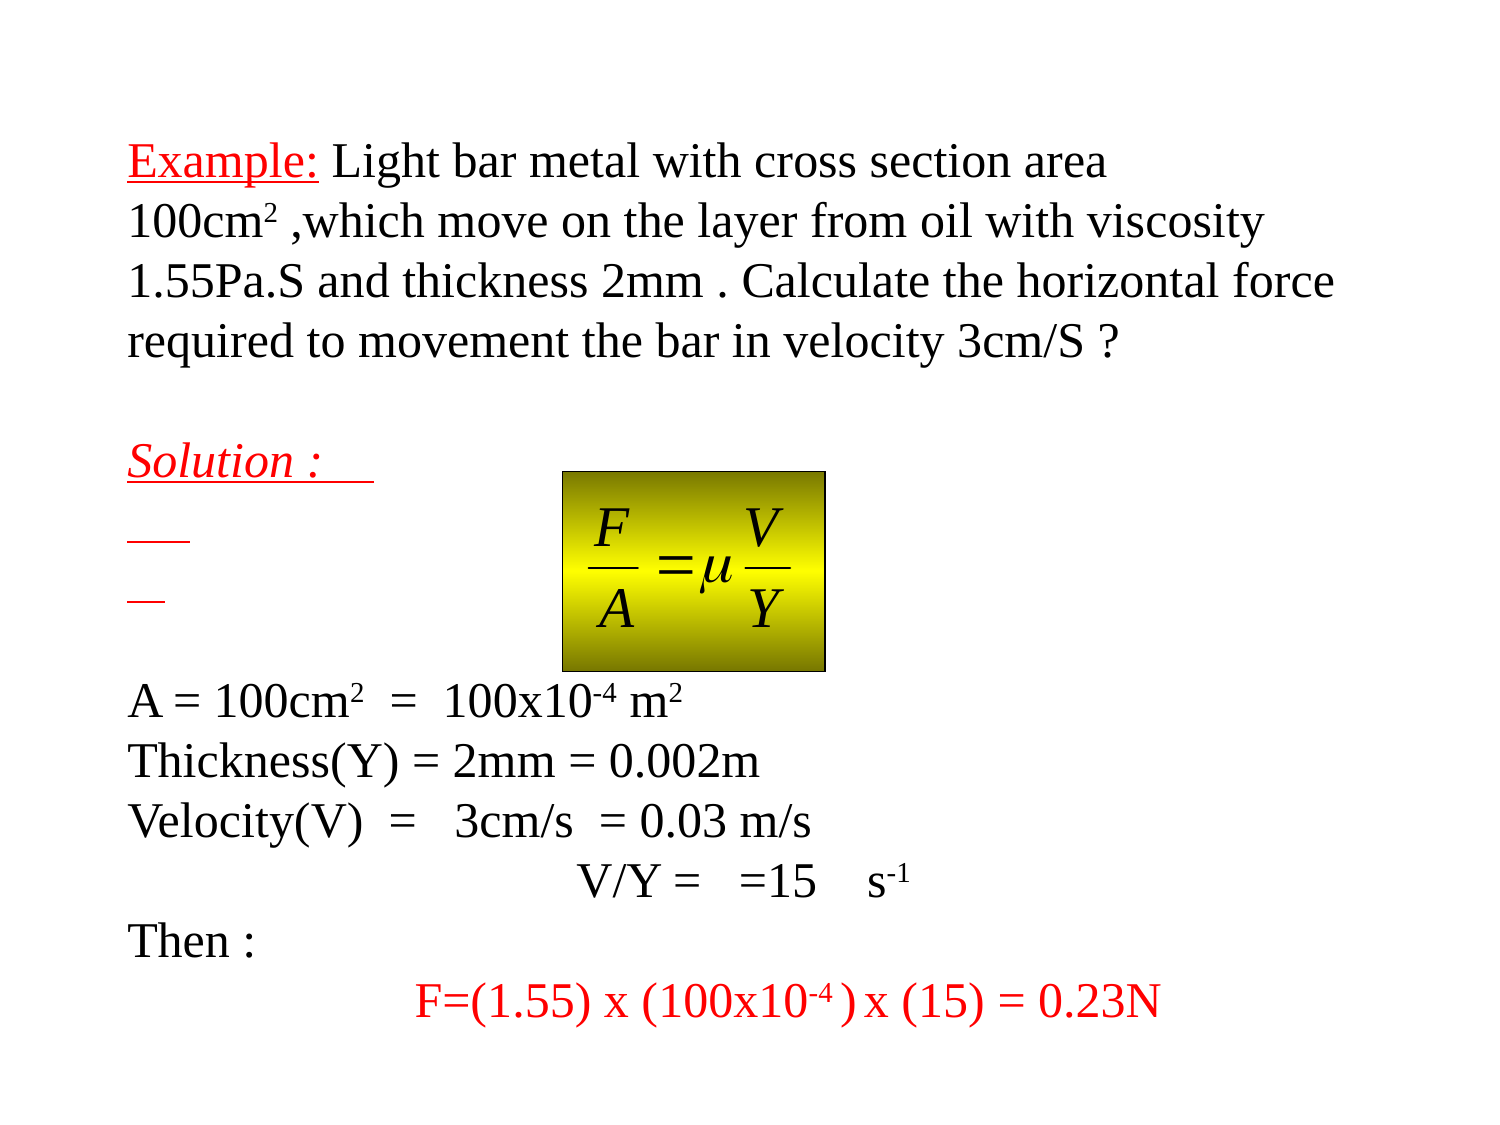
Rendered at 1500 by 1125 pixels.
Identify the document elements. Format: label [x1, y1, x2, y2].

text_box [562, 471, 826, 672]
